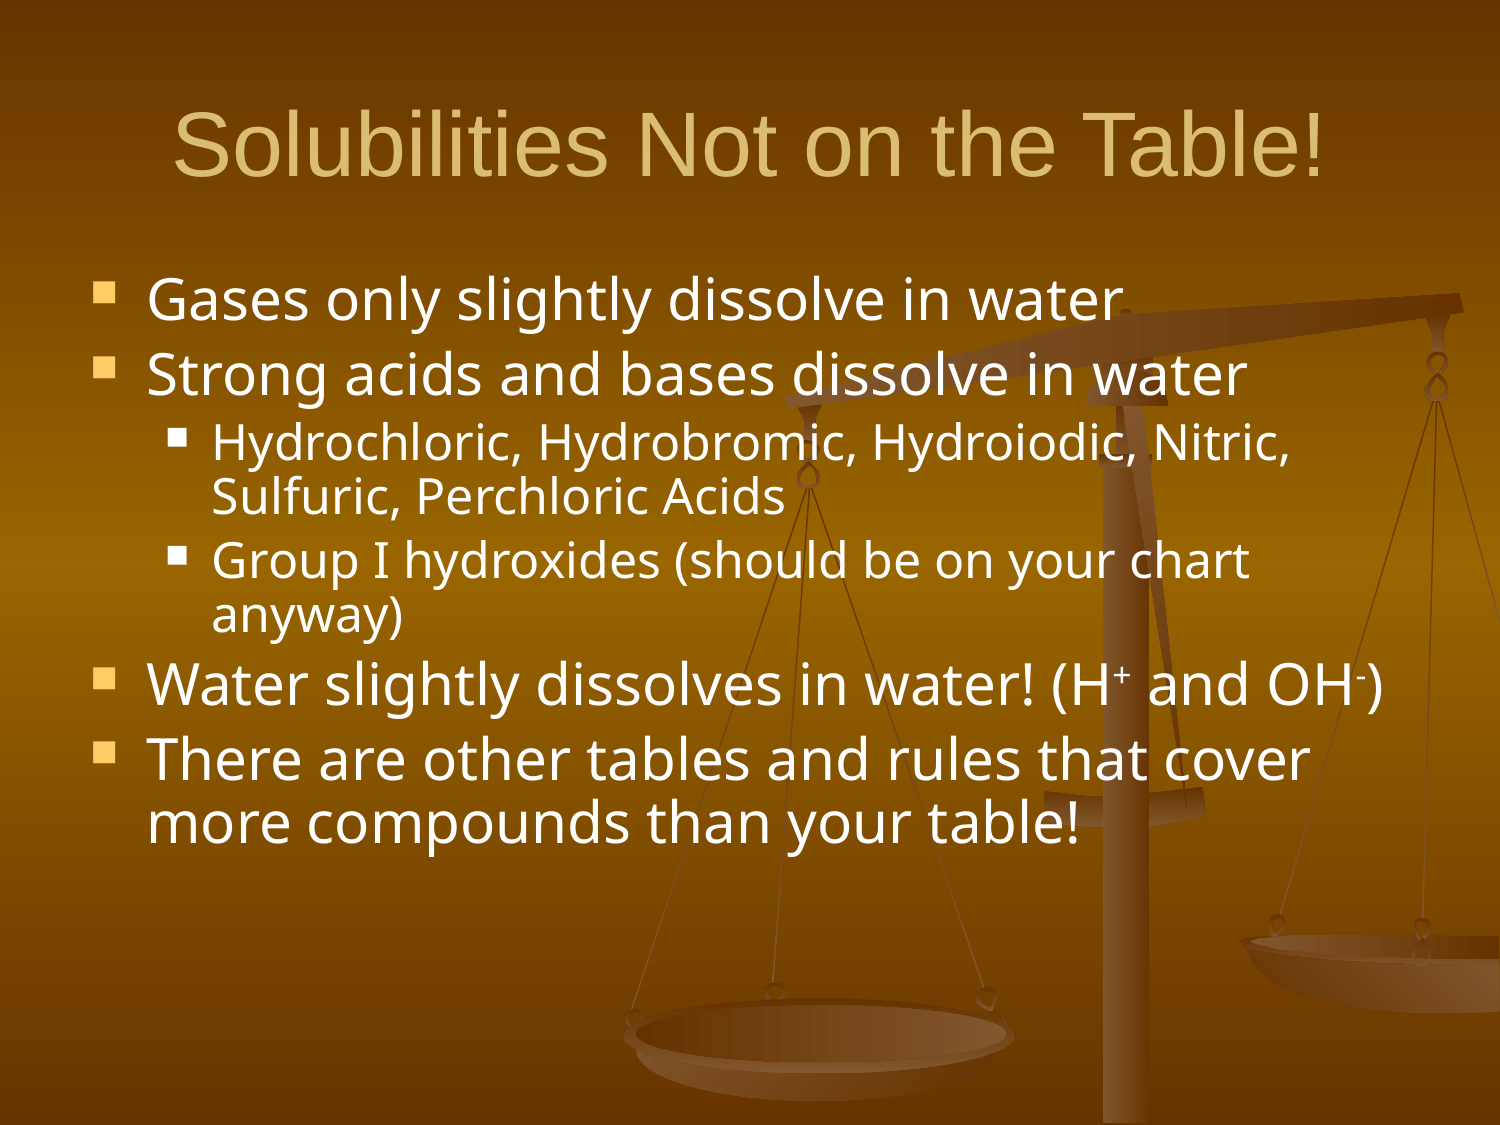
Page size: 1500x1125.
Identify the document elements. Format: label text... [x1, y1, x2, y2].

title Solubilities Not on the Table! [75, 45, 1425, 234]
list Gases only slightly dissolve in water Strong acids and bases dissolve in water Hydrochloric, Hydrobromic, Hydroiodic, Nitric, Sulfuric, Perchloric Acids Group I hydroxides (should be on your chart anyway) Water slightly dissolves in water! (H+ and OH-) There are other tables and rules that cover more compounds than your table! [75, 262, 1425, 1006]
